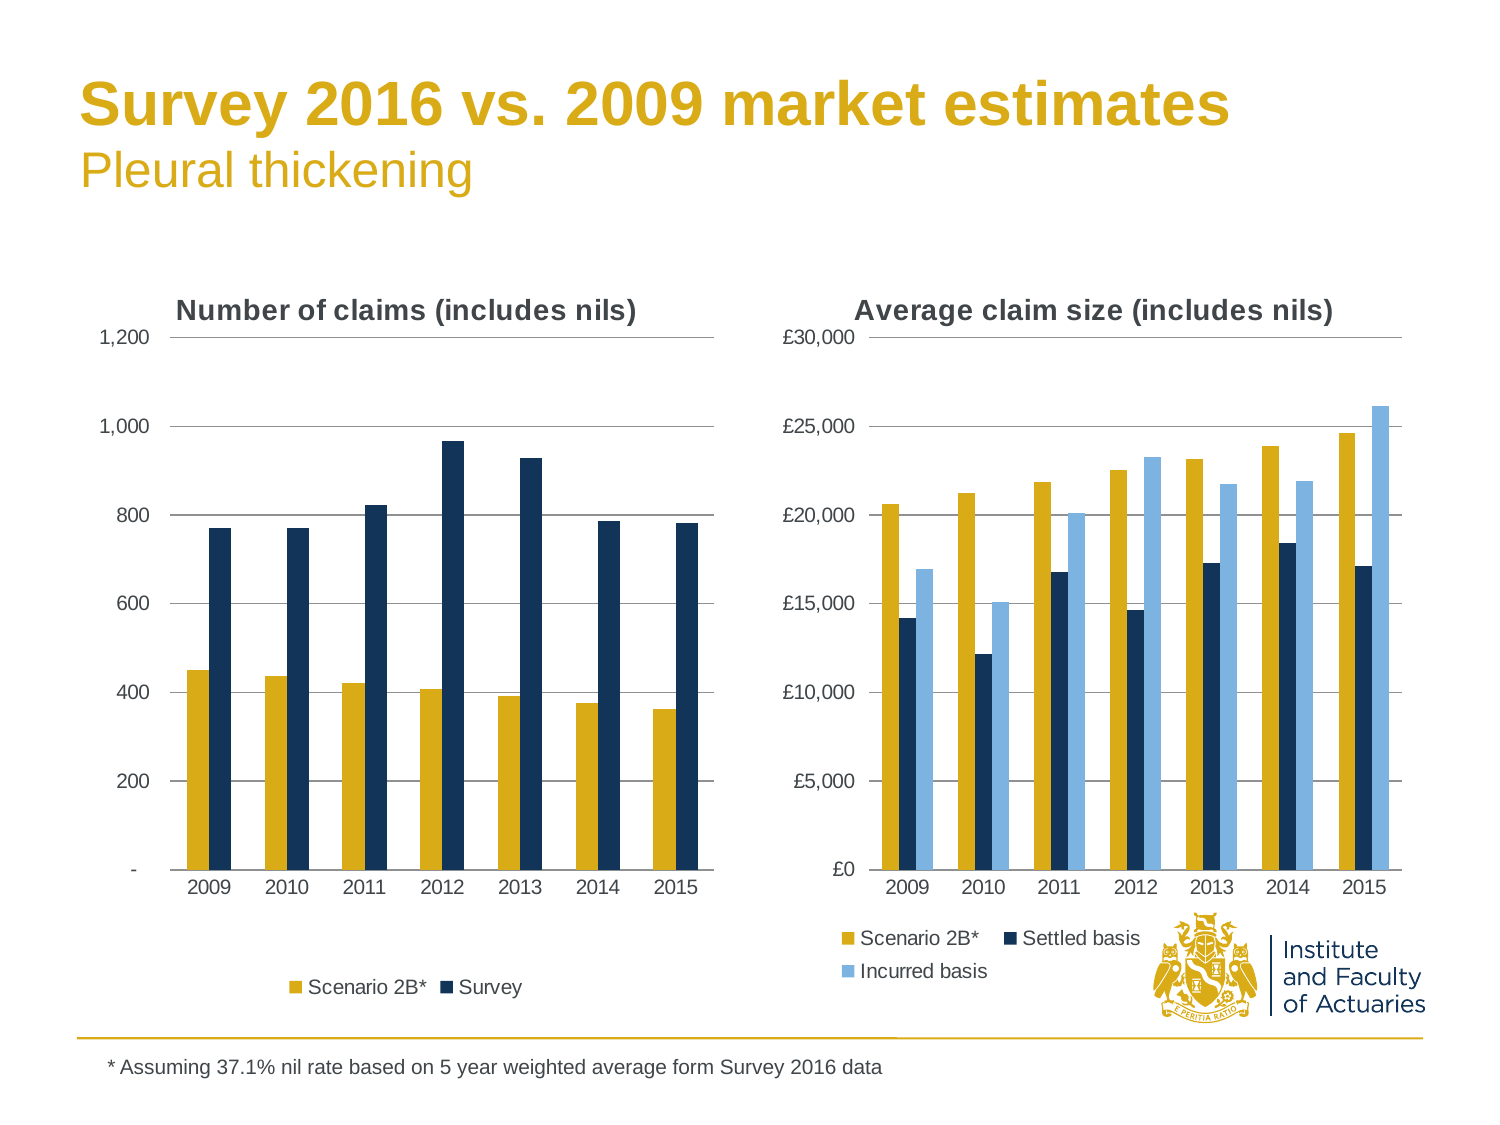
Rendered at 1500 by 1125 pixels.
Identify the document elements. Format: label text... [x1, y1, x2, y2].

chart [74, 262, 738, 1006]
title Survey 2016 vs. 2009 market estimates Pleural thickening [64, 66, 1425, 254]
text_box * Assuming 37.1% nil rate based on 5 year weighted average form Survey 2016 data [92, 1046, 898, 1087]
chart [762, 262, 1426, 1006]
